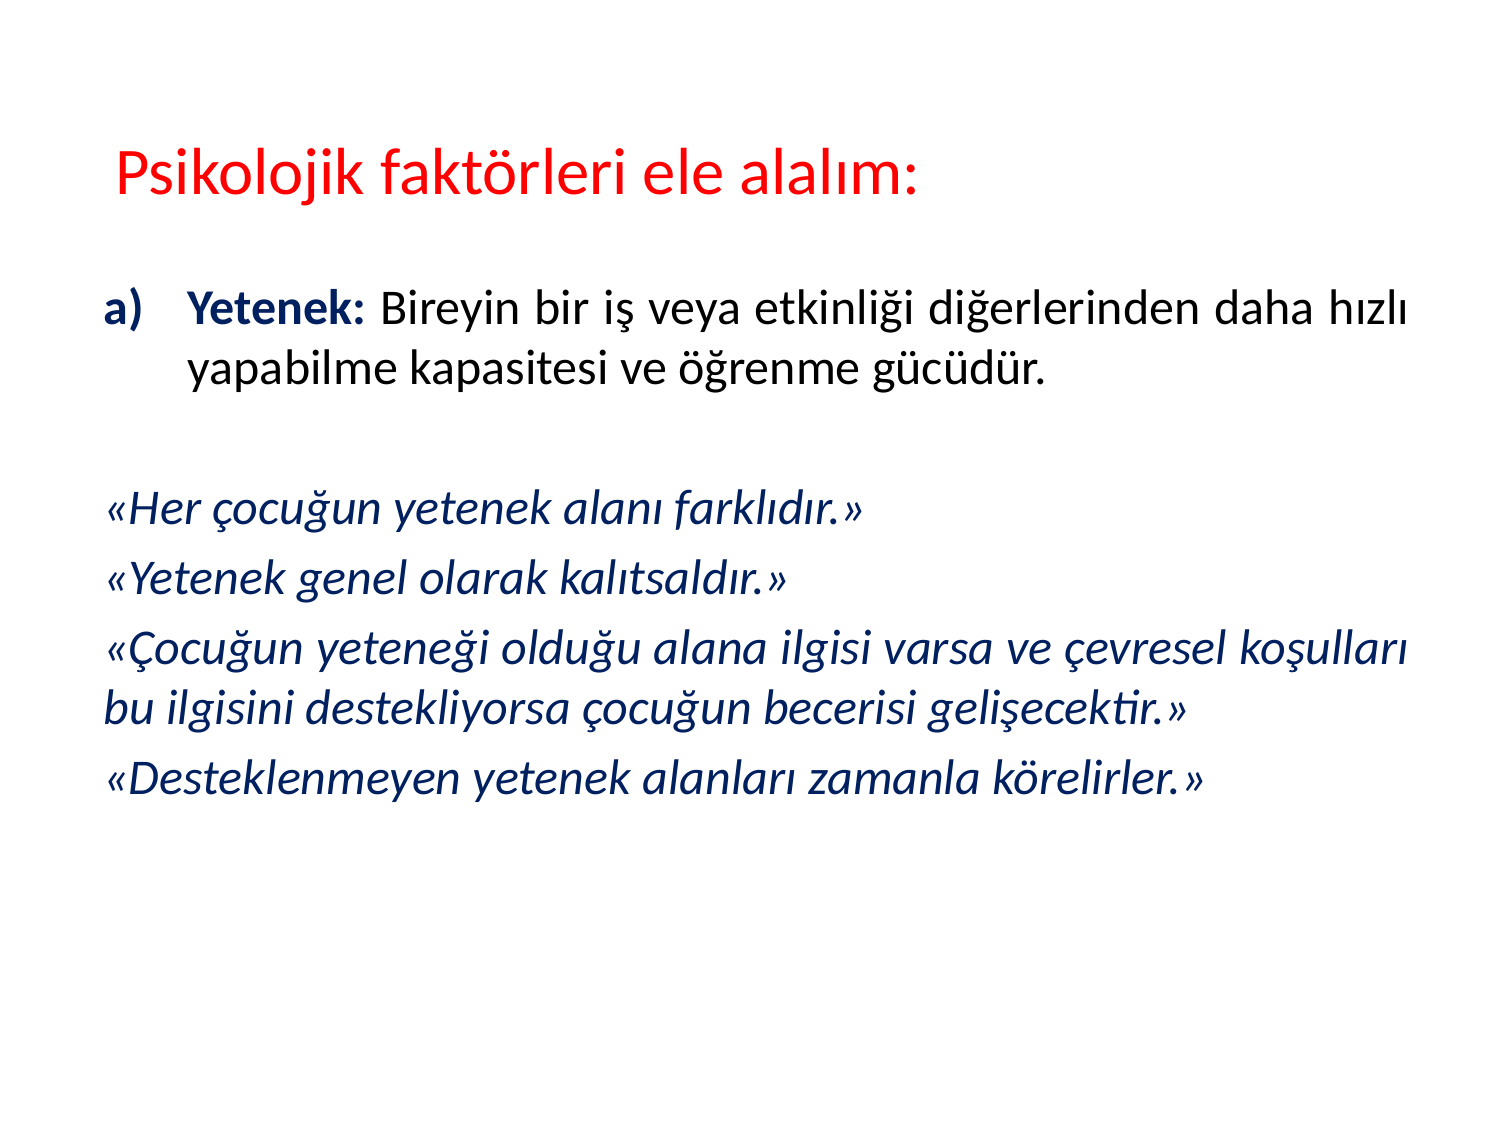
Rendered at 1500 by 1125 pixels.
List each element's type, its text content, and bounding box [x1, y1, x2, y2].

title Psikolojik faktörleri ele alalım: [100, 90, 1437, 246]
list Yetenek: Bireyin bir iş veya etkinliği diğerlerinden daha hızlı yapabilme kapasitesi ve öğrenme gücüdür. «Her çocuğun yetenek alanı farklıdır.» «Yetenek genel olarak kalıtsaldır.» «Çocuğun yeteneği olduğu alana ilgisi varsa ve çevresel koşulları bu ilgisini destekliyorsa çocuğun becerisi gelişecektir.» «Desteklenmeyen yetenek alanları zamanla körelirler.» [88, 267, 1425, 1005]
